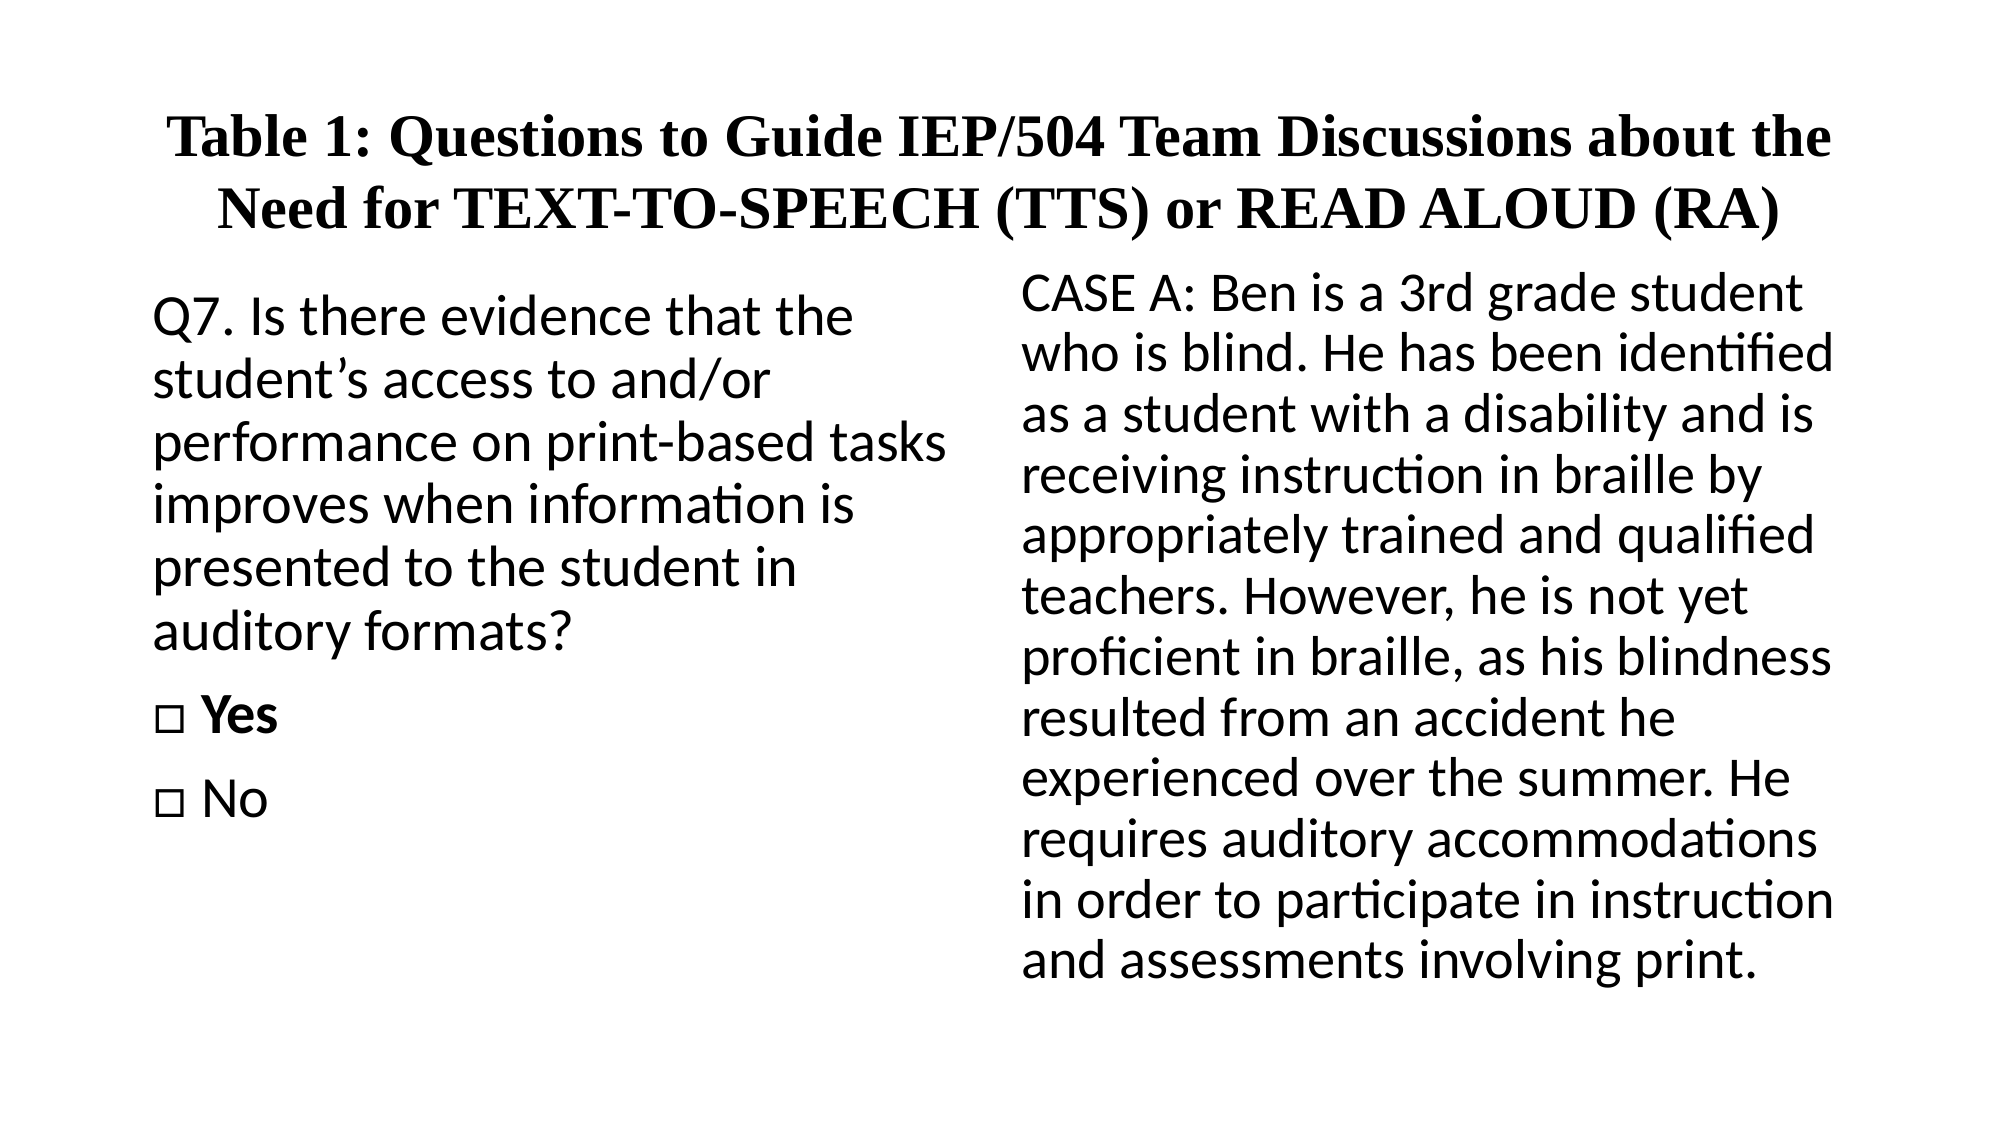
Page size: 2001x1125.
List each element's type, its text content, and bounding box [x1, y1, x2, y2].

list CASE A: Ben is a 3rd grade student who is blind. He has been identified as a student with a disability and is receiving instruction in braille by appropriately trained and qualified teachers. However, he is not yet proficient in braille, as his blindness resulted from an accident he experienced over the summer. He requires auditory accommodations in order to participate in instruction and assessments involving print. [987, 255, 1884, 1014]
title Table 1: Questions to Guide IEP/504 Team Discussions about the Need for TEXT-TO-SPEECH (TTS) or READ ALOUD (RA) [137, 59, 1863, 277]
list Q7. Is there evidence that the student’s access to and/or performance on print-based tasks improves when information is presented to the student in auditory formats? □ Yes □ No [137, 277, 987, 1014]
